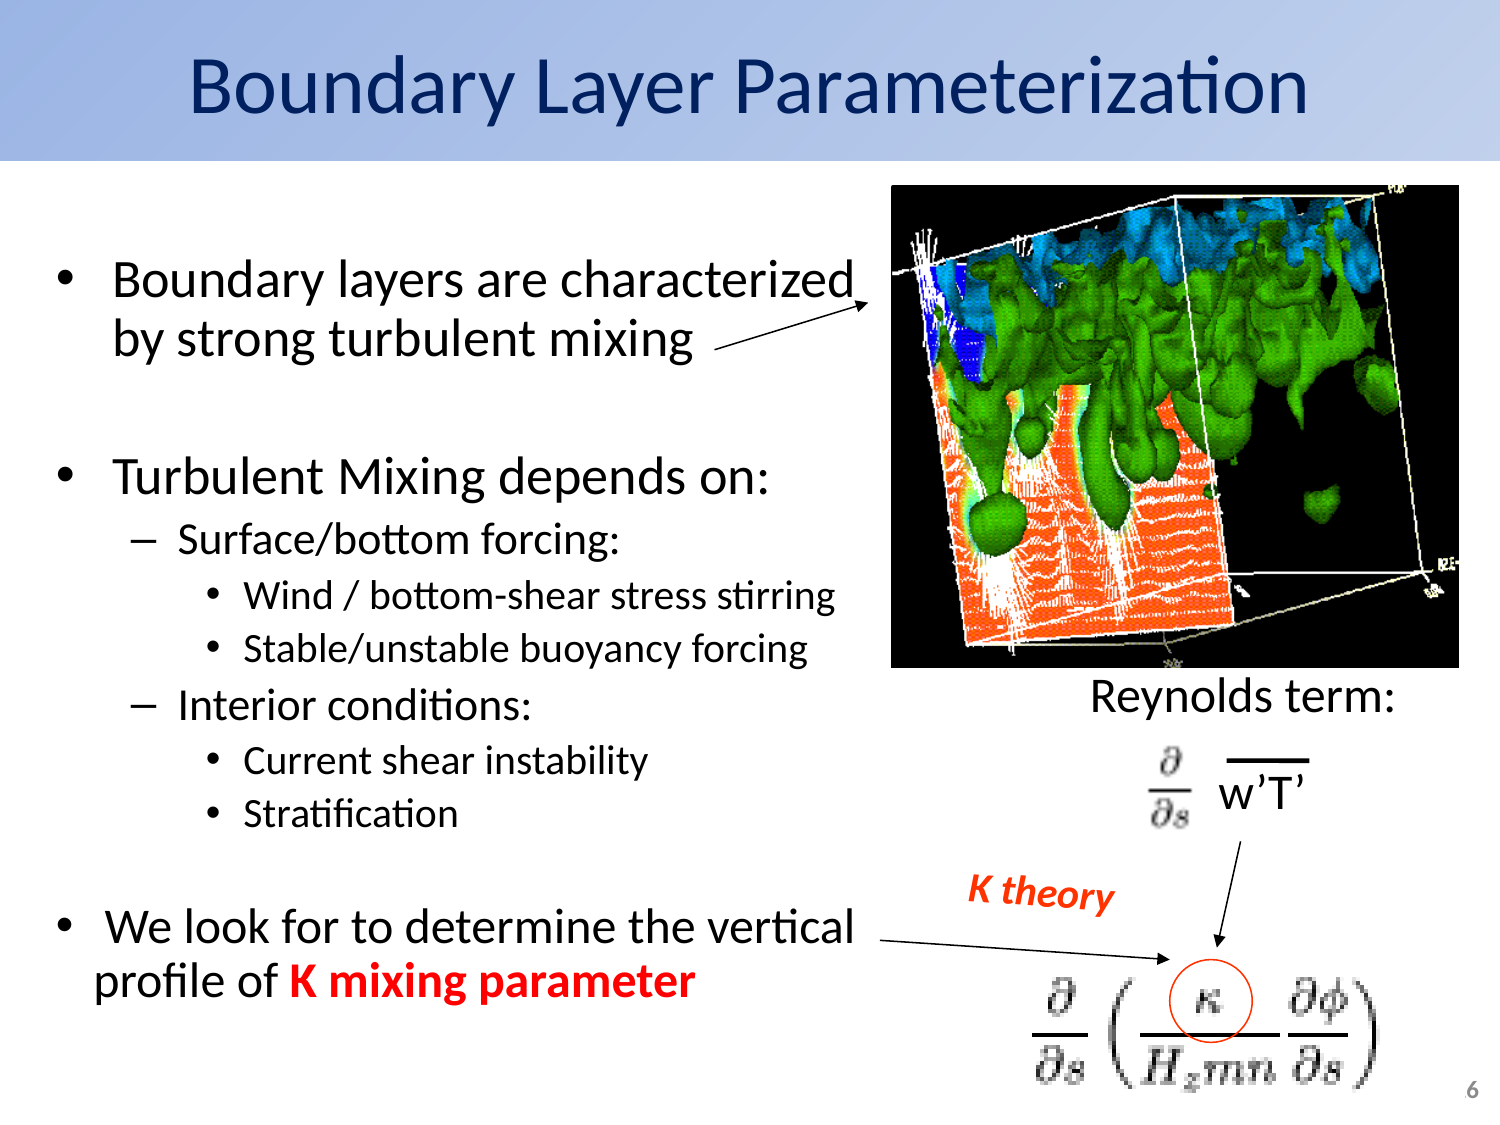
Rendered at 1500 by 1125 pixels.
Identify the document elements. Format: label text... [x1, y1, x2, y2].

text_box [714, 300, 869, 350]
title Boundary Layer Parameterization [0, 0, 1500, 162]
text_box K theory [951, 851, 1132, 929]
text_box [1213, 861, 1237, 942]
picture [980, 944, 1466, 1114]
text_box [1110, 723, 1345, 851]
picture [891, 184, 1459, 669]
text_box Boundary layers are characterized by strong turbulent mixing Turbulent Mixing depends on: Surface/bottom forcing: Wind / bottom-shear stress stirring Stable/unstable buoyancy forcing Interior conditions: Current shear instability Stratification We look for to determine the vertical profile of K mixing parameter [41, 243, 892, 941]
slide_number 16 [1470, 1058, 1495, 1119]
text_box Reynolds term: [1075, 678, 1412, 731]
